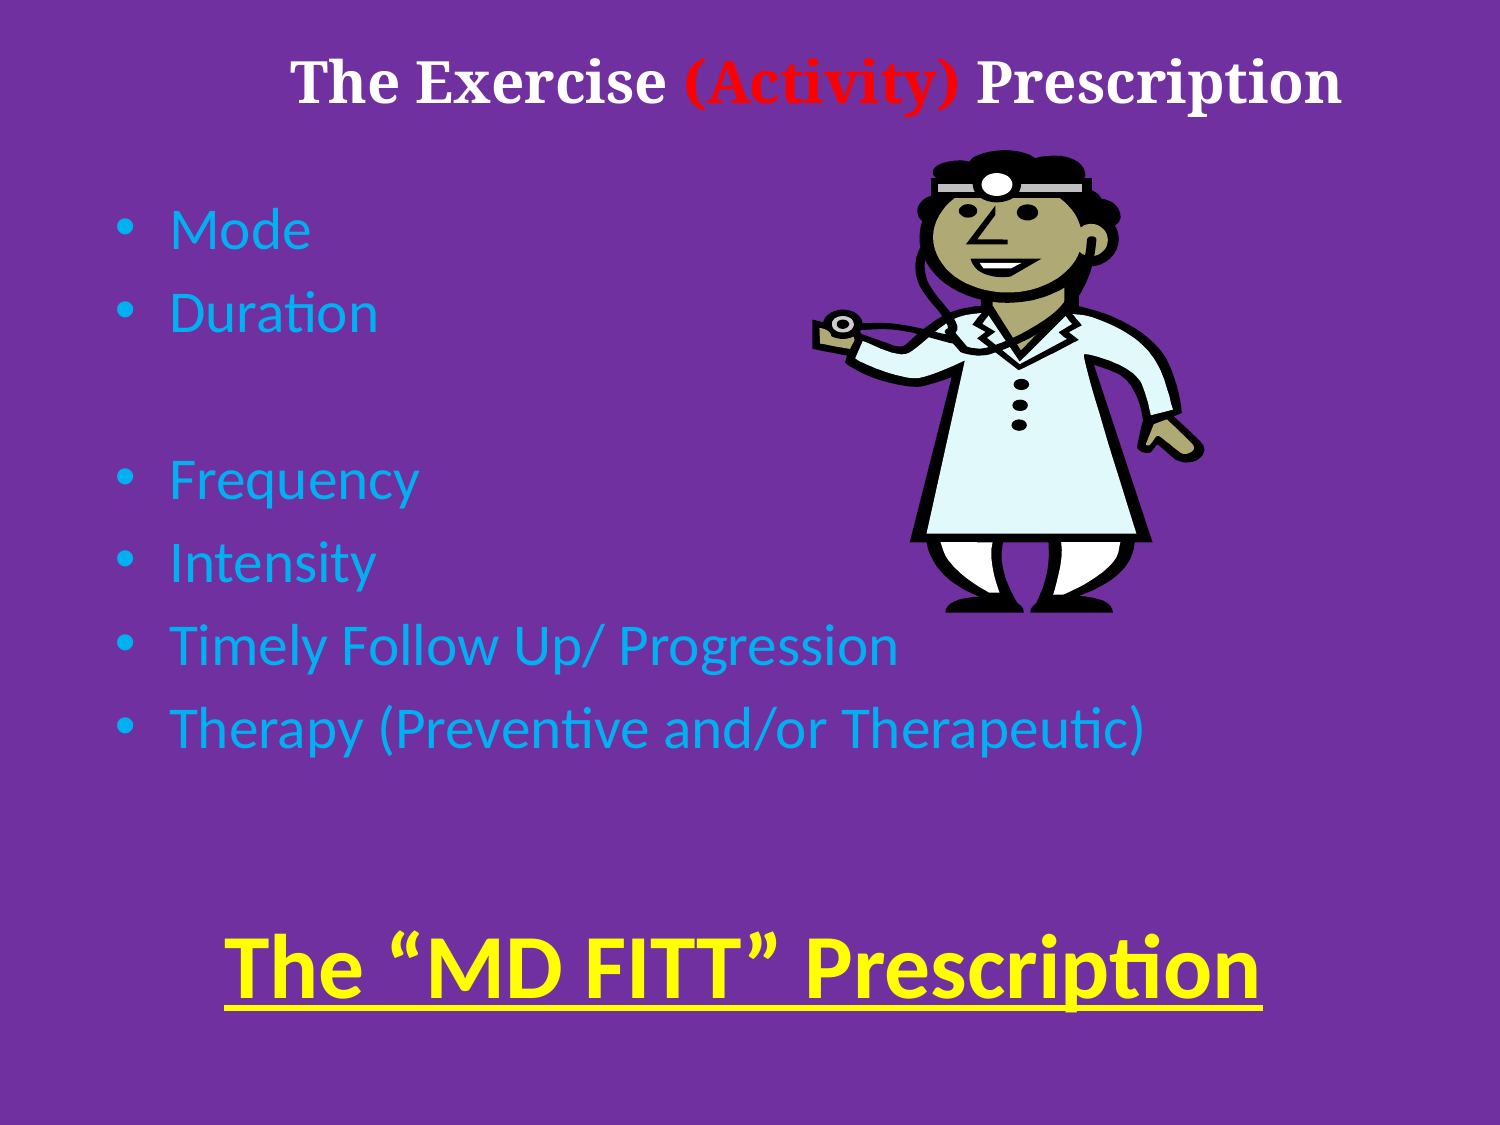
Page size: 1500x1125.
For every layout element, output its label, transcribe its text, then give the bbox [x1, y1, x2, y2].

text_box The Exercise (Activity) Prescription [275, 37, 1359, 123]
list Mode Duration Frequency Intensity Timely Follow Up/ Progression Therapy (Preventive and/or Therapeutic) [99, 99, 1438, 775]
text_box The “MD FITT” Prescription [74, 899, 1413, 1025]
picture [812, 149, 1207, 613]
